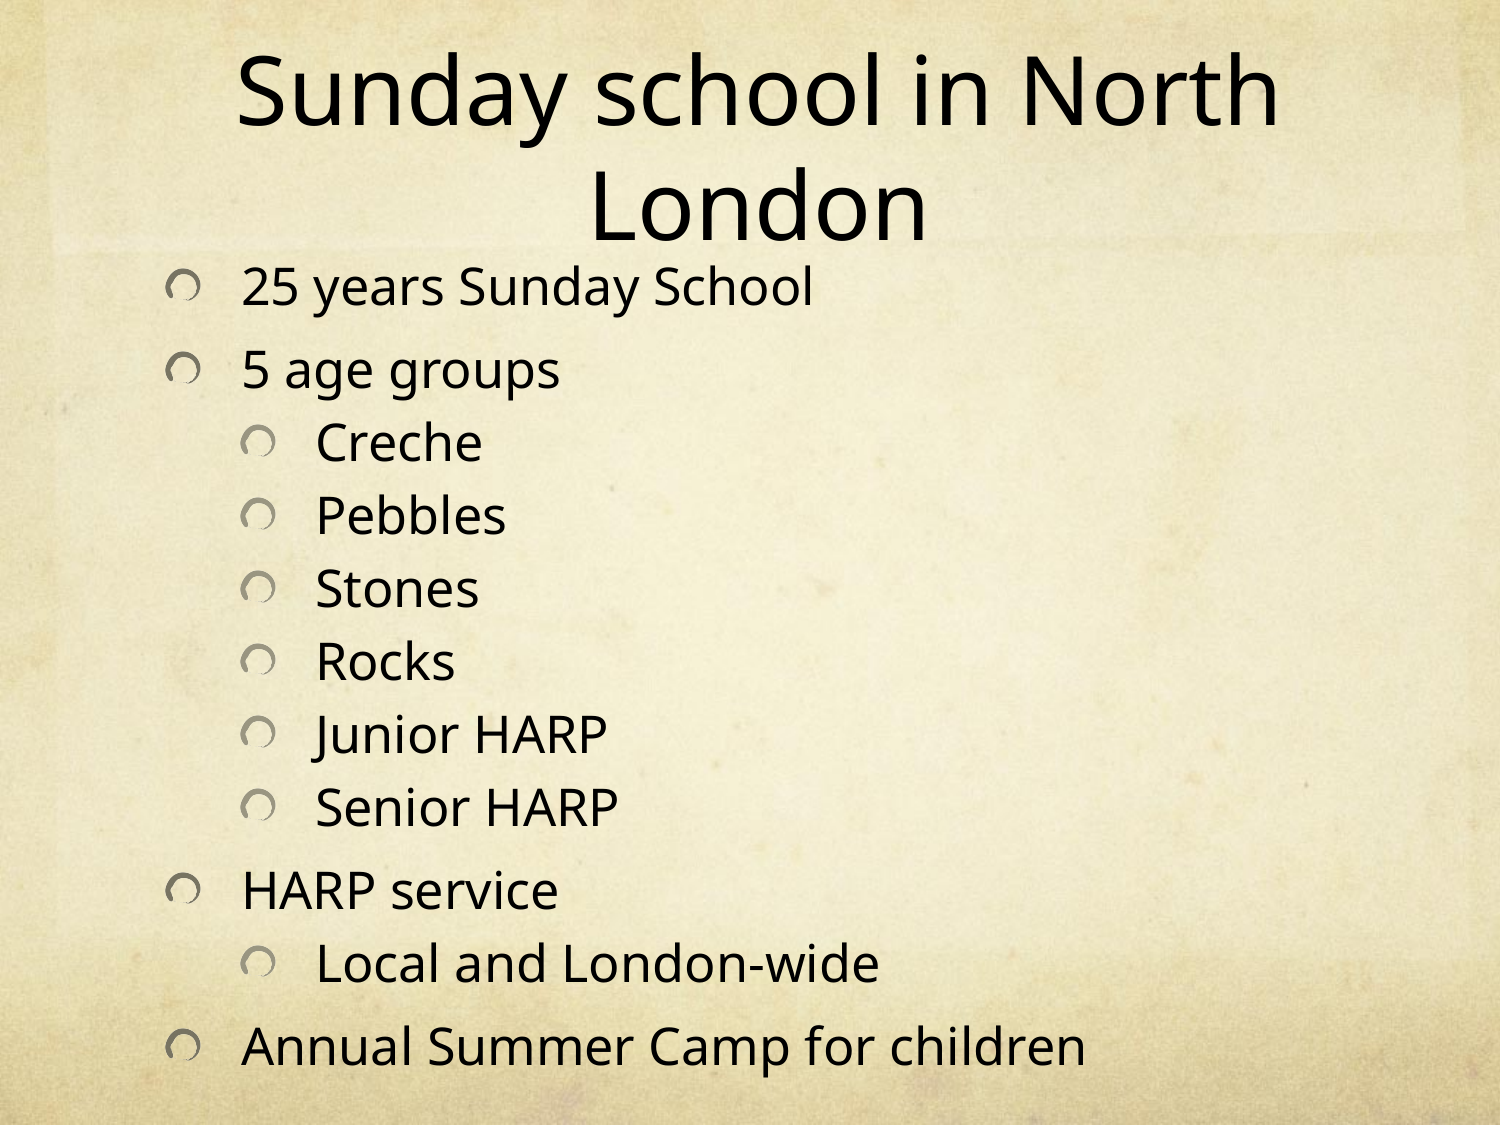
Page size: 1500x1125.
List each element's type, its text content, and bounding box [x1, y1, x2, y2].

picture [0, 0, 1500, 1125]
title Sunday school in North London [120, 73, 1399, 217]
list 25 years Sunday School 5 age groups Creche Pebbles Stones Rocks Junior HARP Senior HARP HARP service Local and London-wide Annual Summer Camp for children [150, 245, 1350, 912]
